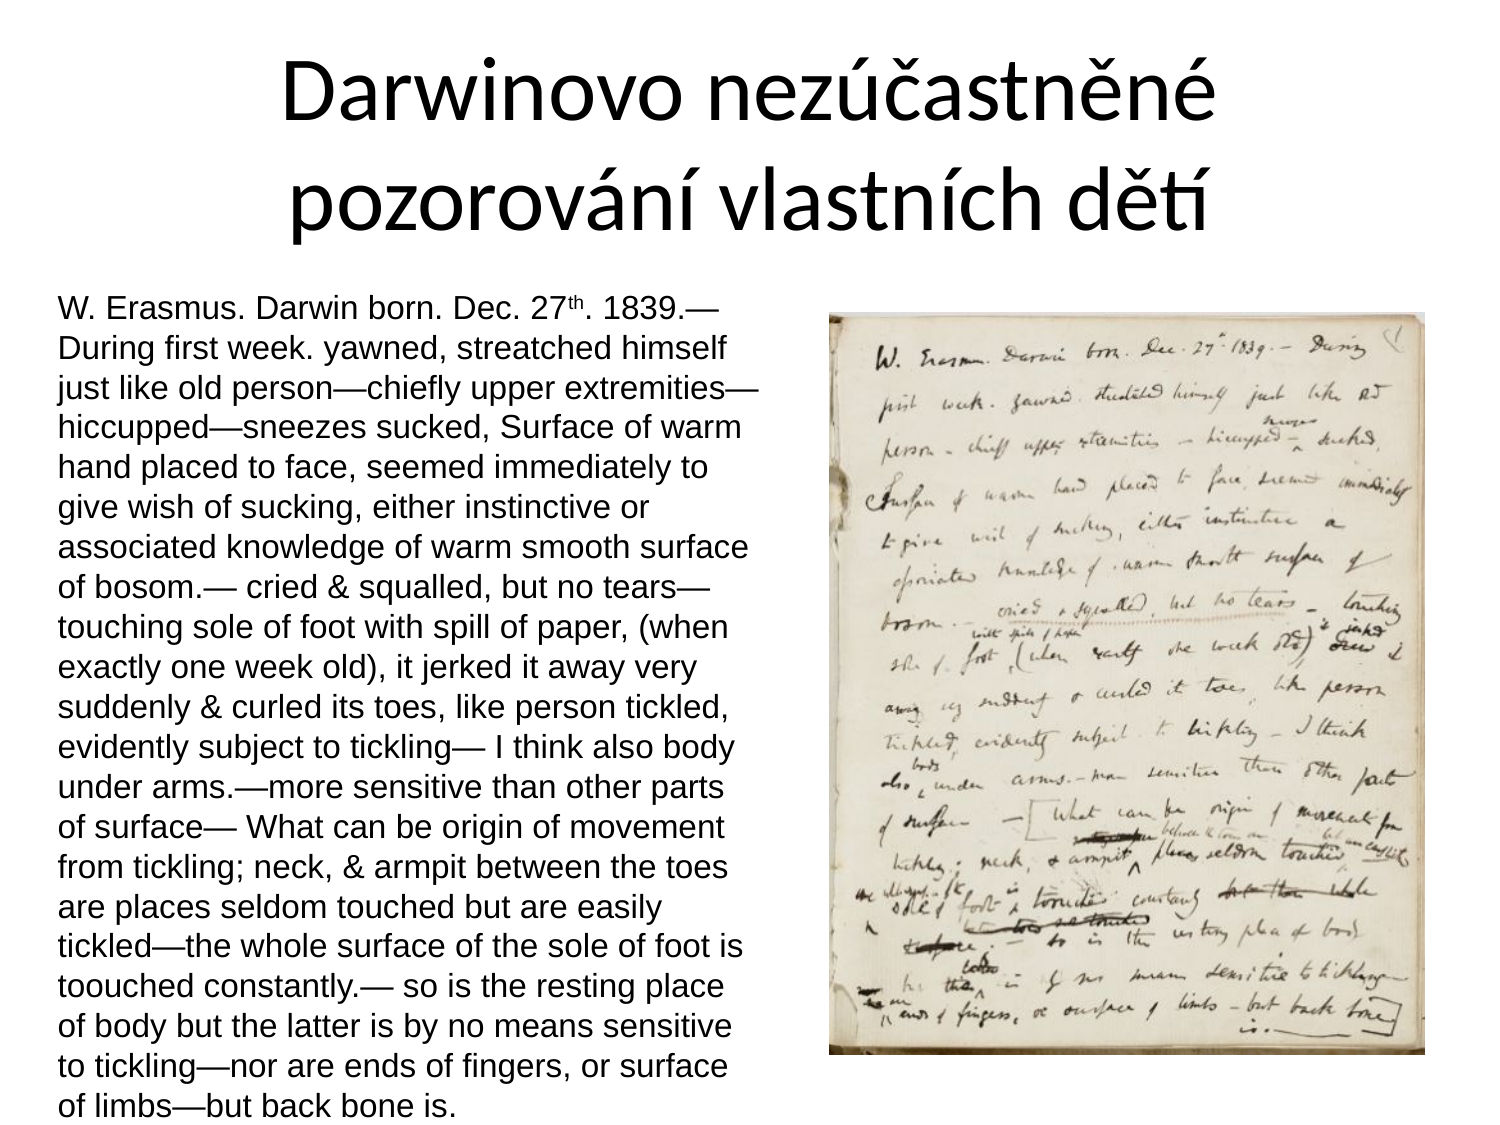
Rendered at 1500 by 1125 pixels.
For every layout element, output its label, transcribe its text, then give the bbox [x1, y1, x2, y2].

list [829, 312, 1426, 1056]
title Darwinovo nezúčastněné pozorování vlastních dětí [75, 45, 1425, 233]
text_box W. Erasmus. Darwin born. Dec. 27th. 1839.—During first week. yawned, streatched himself just like old person—chiefly upper extremities—hiccupped—sneezes sucked, Surface of warm hand placed to face, seemed immediately to give wish of sucking, either instinctive or associated knowledge of warm smooth surface of bosom.— cried & squalled, but no tears— touching sole of foot with spill of paper, (when exactly one week old), it jerked it away very suddenly & curled its toes, like person tickled, evidently subject to tickling— I think also body under arms.—more sensitive than other parts of surface— What can be origin of movement from tickling; neck, & armpit between the toes are places seldom touched but are easily tickled—the whole surface of the sole of foot is toouched constantly.— so is the resting place of body but the latter is by no means sensitive to tickling—nor are ends of fingers, or surface of limbs—but back bone is. [42, 278, 777, 1125]
